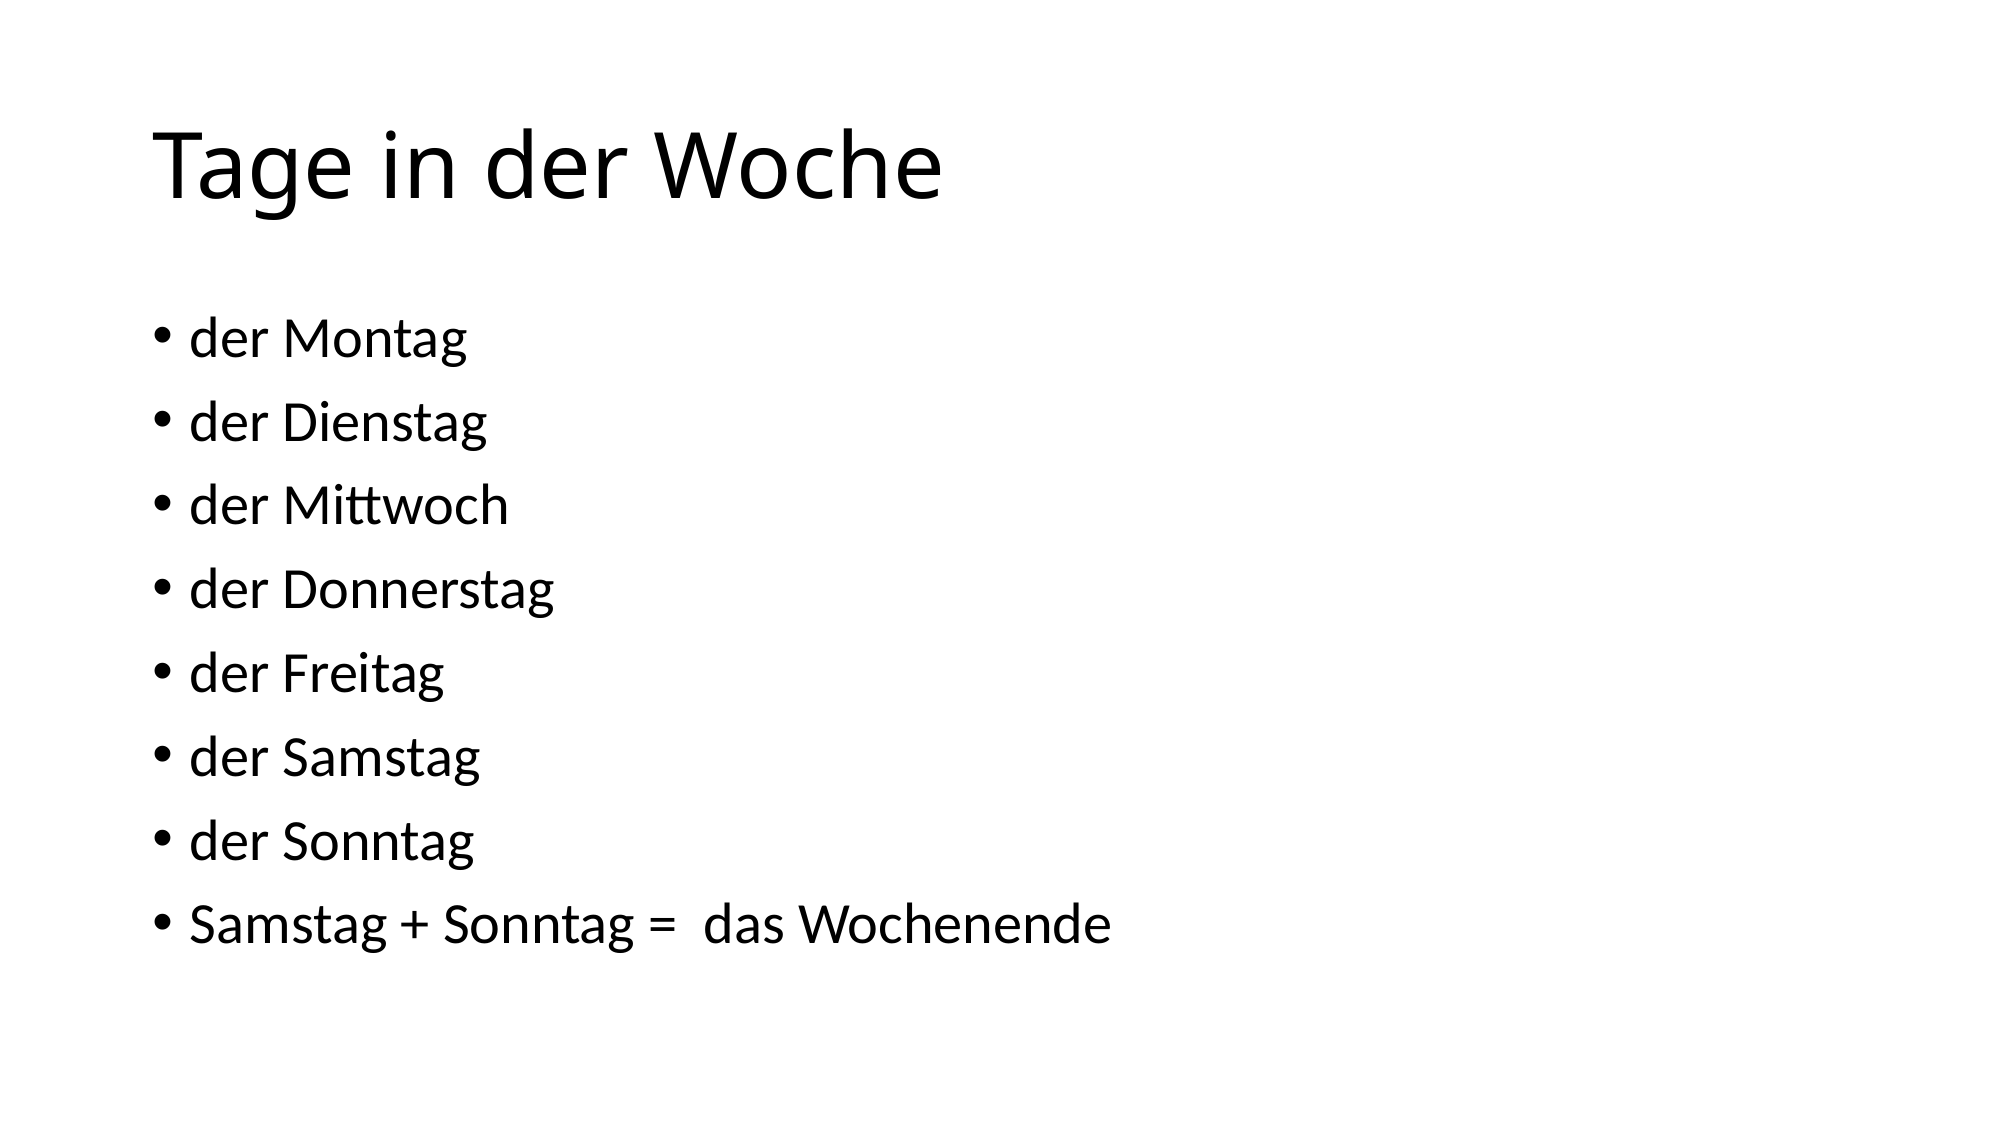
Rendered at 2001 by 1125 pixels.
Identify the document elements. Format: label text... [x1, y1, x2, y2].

title Tage in der Woche [137, 59, 1863, 278]
list der Montag der Dienstag der Mittwoch der Donnerstag der Freitag der Samstag der Sonntag Samstag + Sonntag = das Wochenende [137, 299, 1863, 1014]
